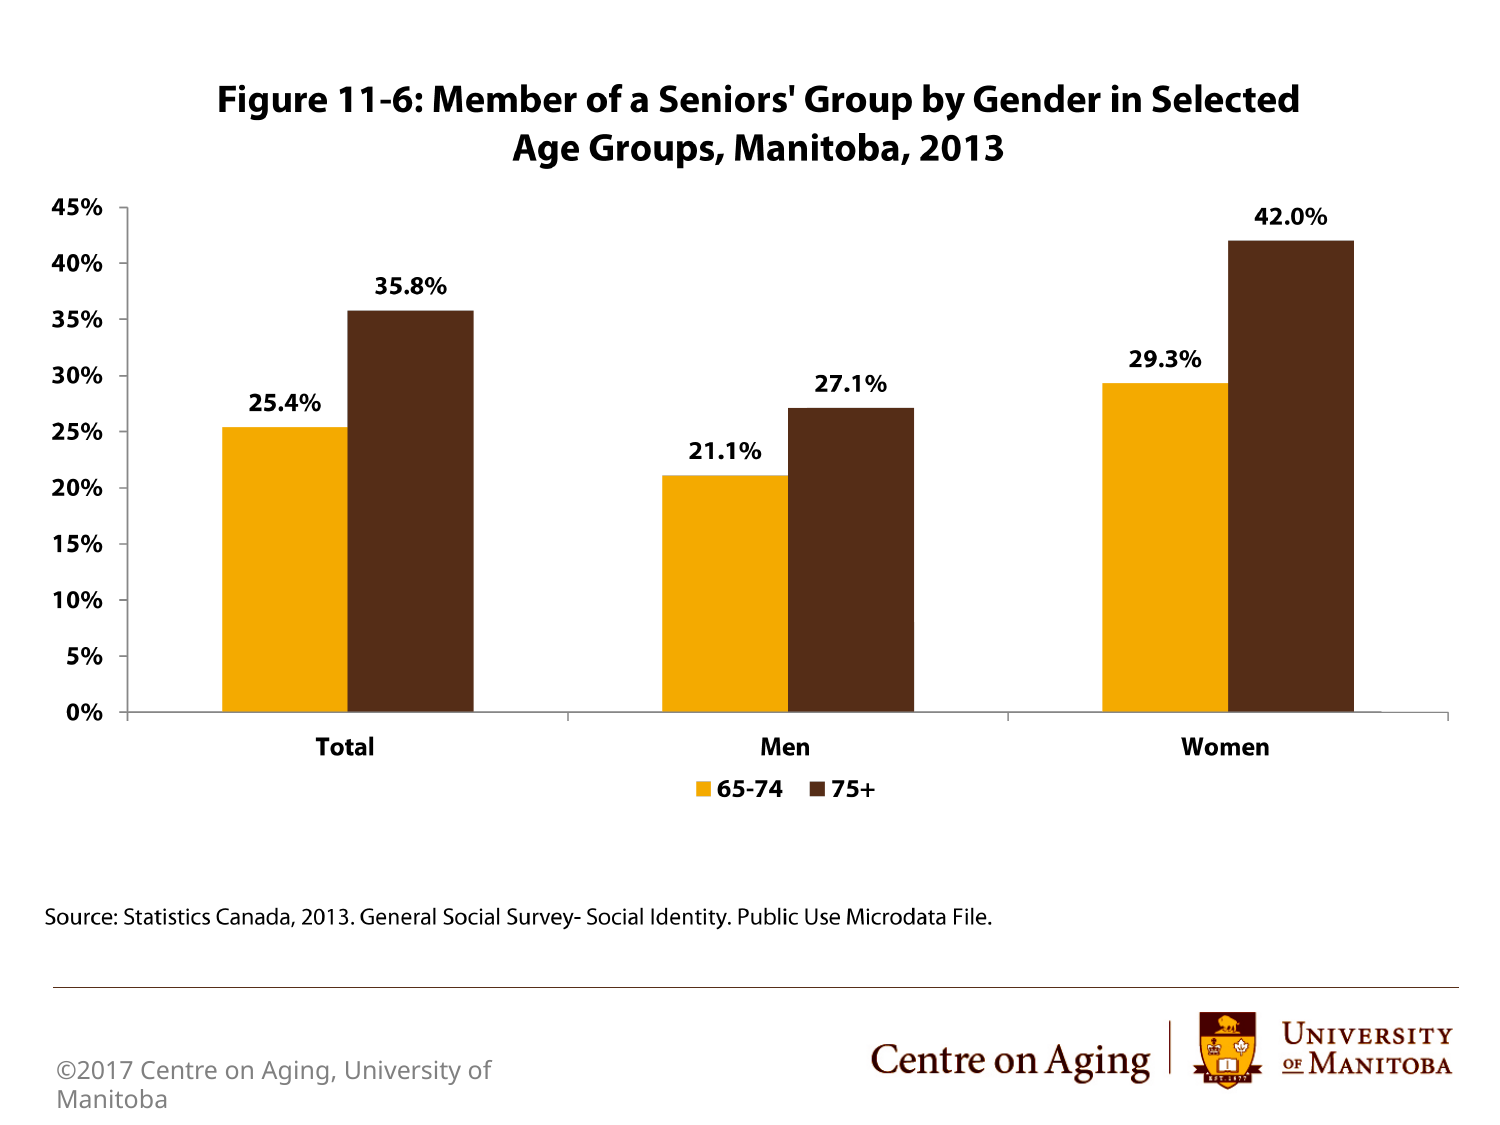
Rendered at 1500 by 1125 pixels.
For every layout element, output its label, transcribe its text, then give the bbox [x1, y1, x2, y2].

picture [702, 1011, 1453, 1096]
text_box ©2017 Centre on Aging, University of Manitoba [41, 1046, 609, 1122]
picture [40, 66, 1451, 931]
